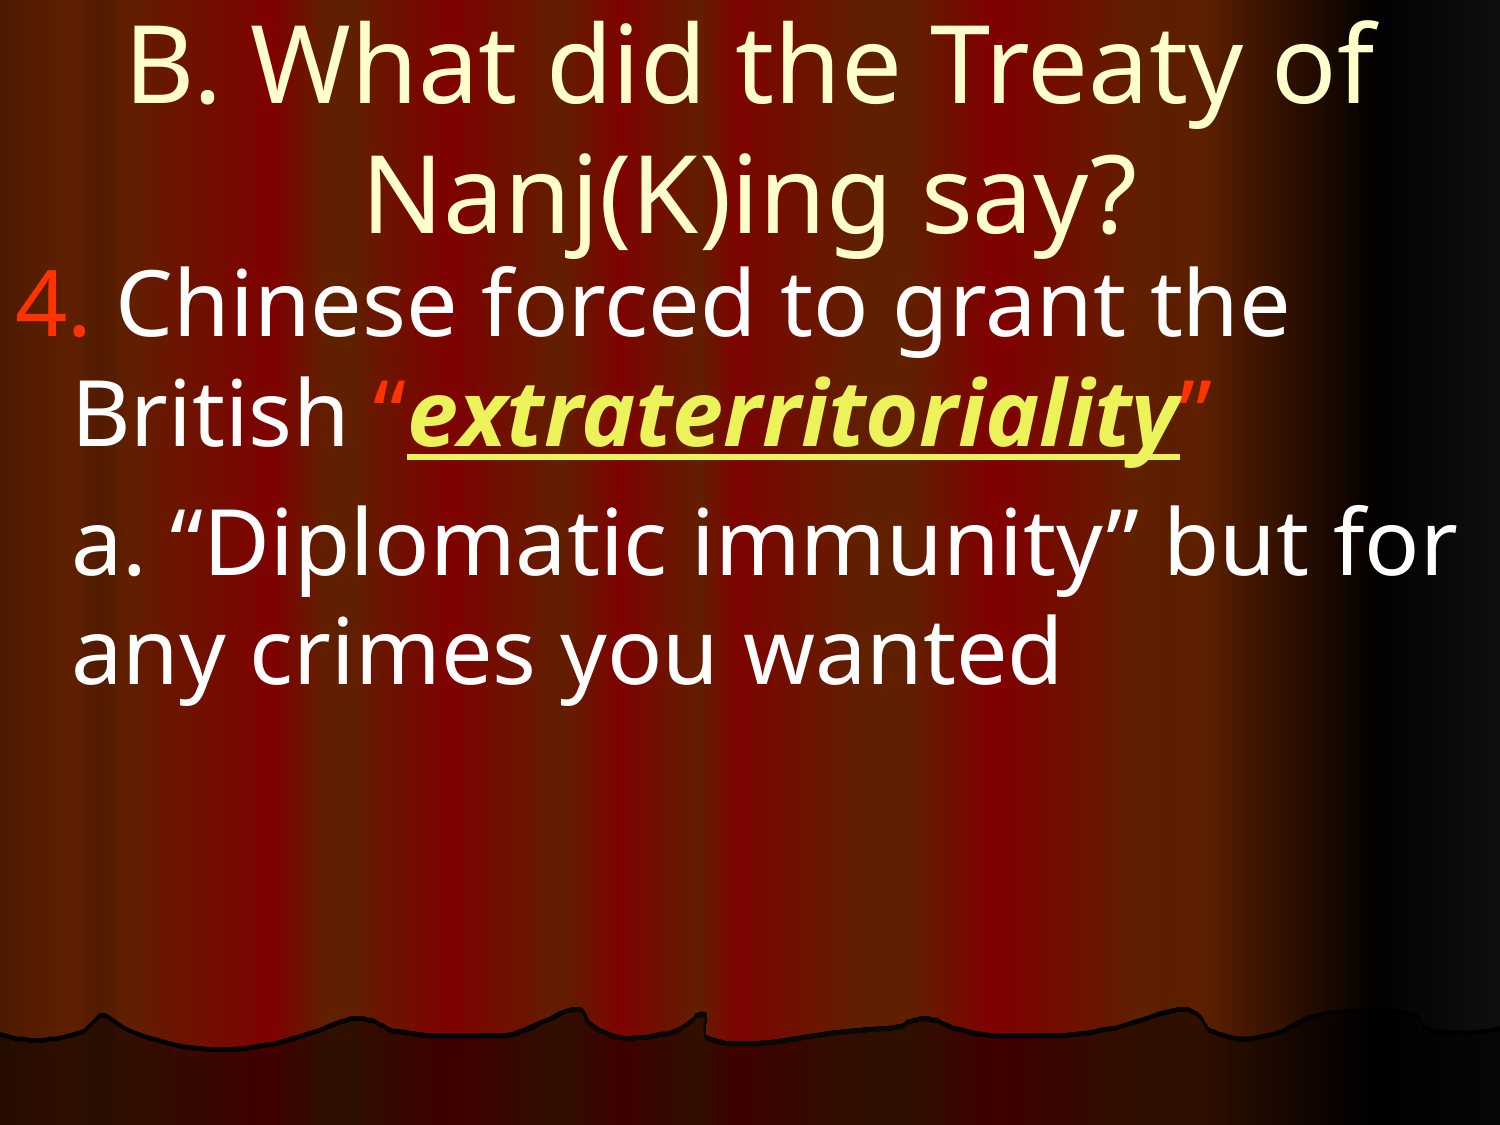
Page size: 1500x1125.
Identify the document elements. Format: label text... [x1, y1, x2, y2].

list 4. Chinese forced to grant the British “extraterritoriality” a. “Diplomatic immunity” but for any crimes you wanted [0, 237, 1500, 1125]
title B. What did the Treaty of Nanj(K)ing say? [0, 0, 1500, 237]
